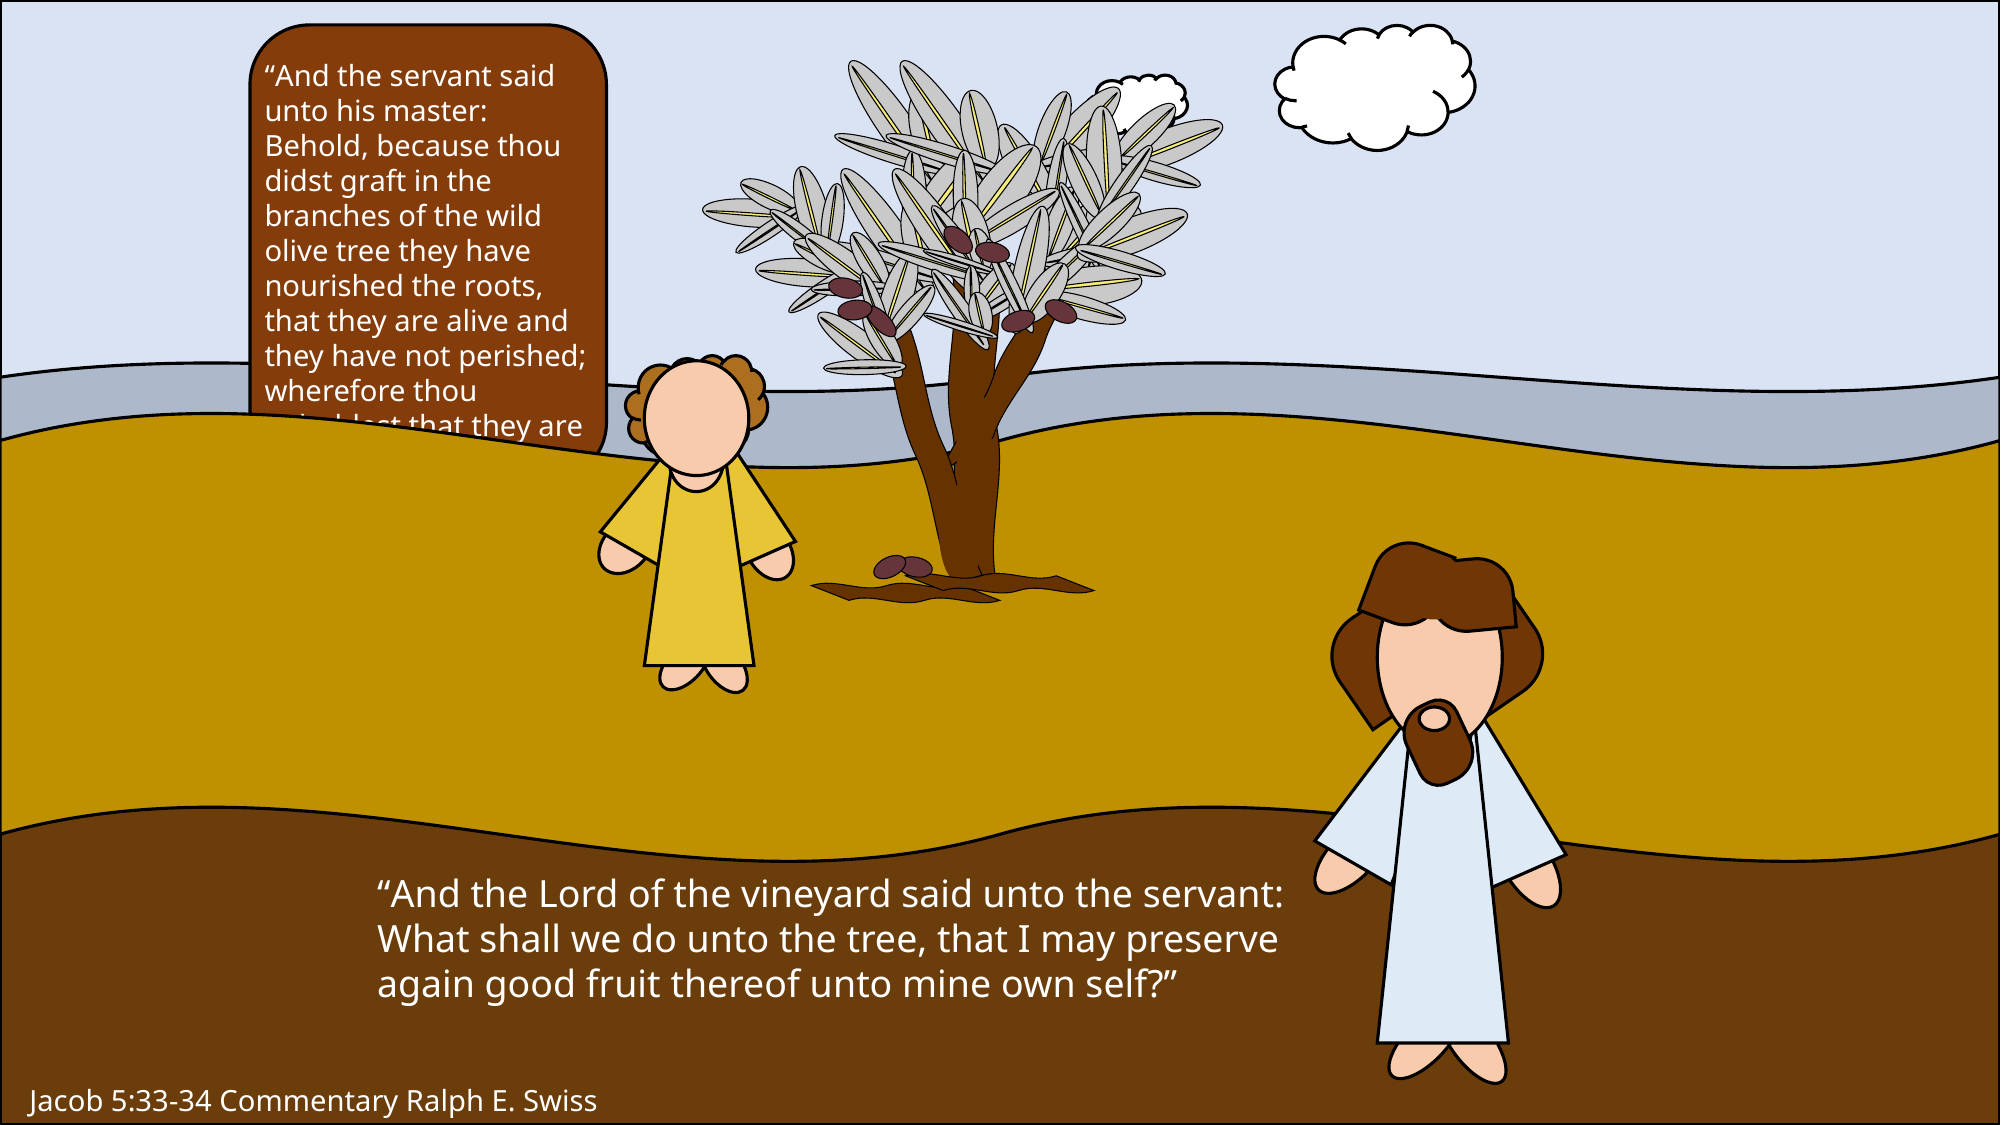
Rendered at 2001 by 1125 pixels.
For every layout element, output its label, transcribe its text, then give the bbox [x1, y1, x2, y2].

text_box [1238, 361, 2000, 466]
text_box [0, 0, 2000, 389]
text_box [0, 809, 2000, 1125]
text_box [699, 49, 1238, 604]
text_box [249, 24, 623, 483]
text_box Jacob 5:33-34 Commentary Ralph E. Swiss [14, 1074, 802, 1125]
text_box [602, 354, 791, 698]
text_box [0, 361, 248, 438]
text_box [1328, 542, 1553, 1092]
text_box [0, 411, 2000, 863]
text_box [1273, 23, 1477, 153]
text_box “And the Lord of the vineyard said unto the servant: What shall we do unto the tree, that I may preserve again good fruit thereof unto mine own self?” [362, 862, 1328, 1013]
